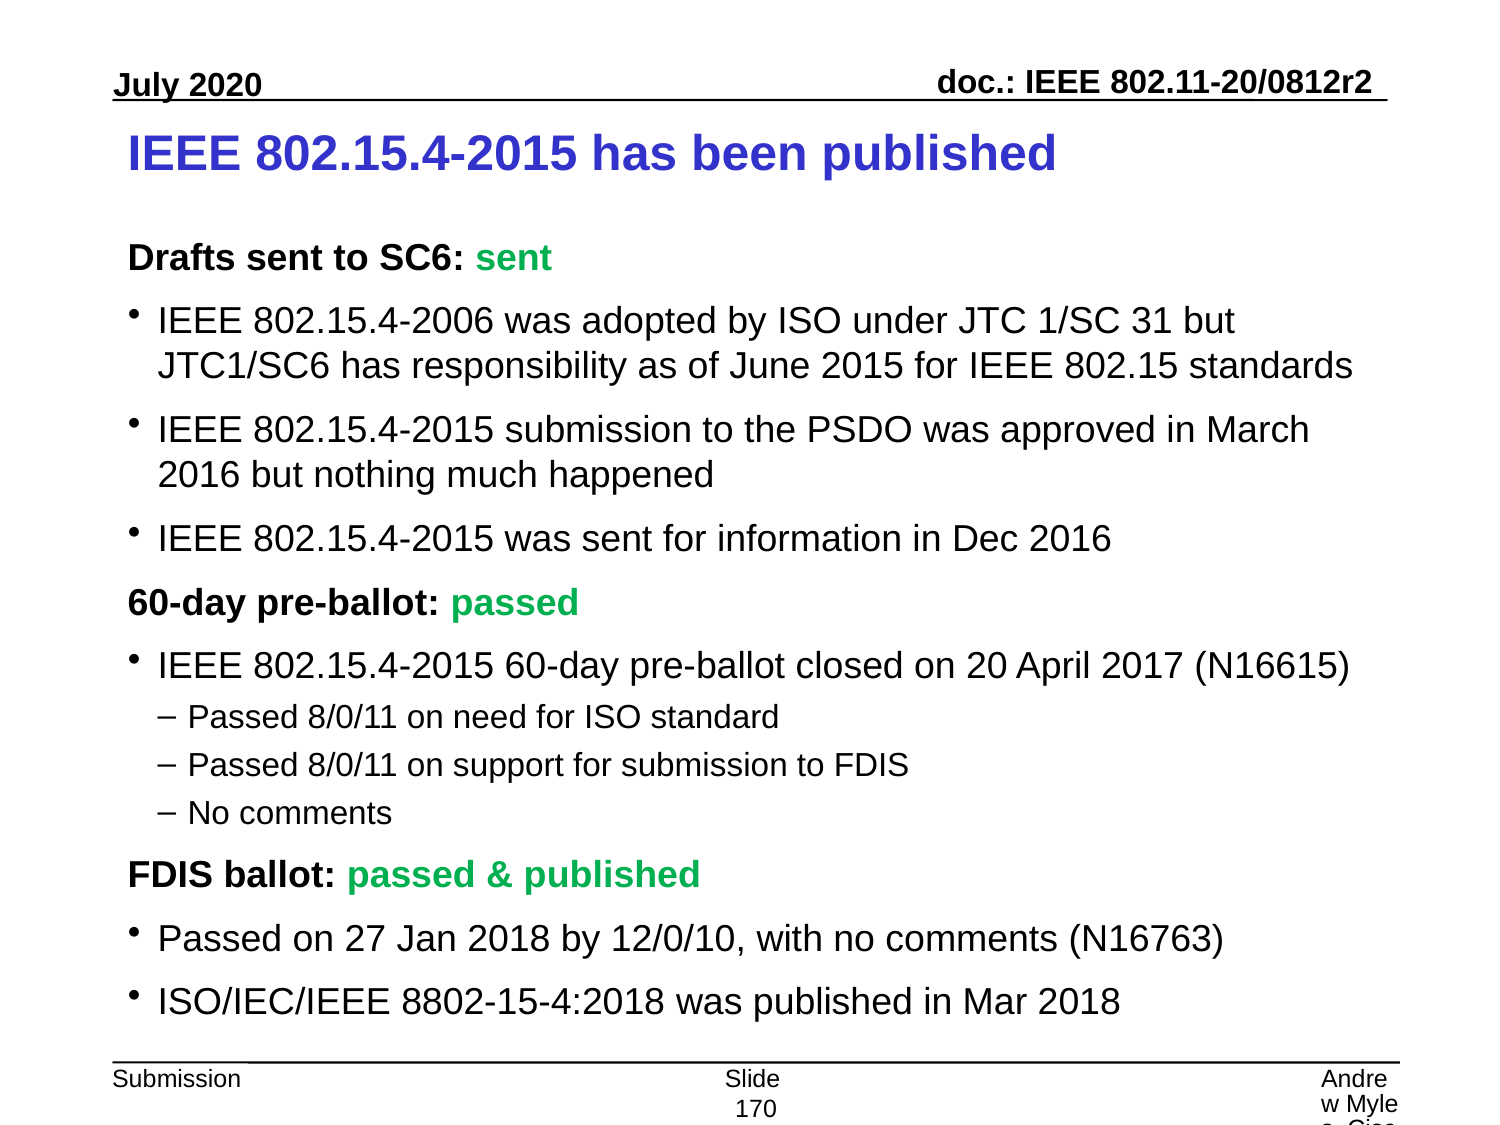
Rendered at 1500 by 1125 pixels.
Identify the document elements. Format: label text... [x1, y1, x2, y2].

title IEEE 802.15.4-2015 has been published [112, 112, 1388, 224]
footer Andrew Myles, Cisco [1320, 1061, 1402, 1093]
list Drafts sent to SC6: sent IEEE 802.15.4-2006 was adopted by ISO under JTC 1/SC 31 but JTC1/SC6 has responsibility as of June 2015 for IEEE 802.15 standards IEEE 802.15.4-2015 submission to the PSDO was approved in March 2016 but nothing much happened IEEE 802.15.4-2015 was sent for information in Dec 2016 60-day pre-ballot: passed IEEE 802.15.4-2015 60-day pre-ballot closed on 20 April 2017 (N16615) Passed 8/0/11 on need for ISO standard Passed 8/0/11 on support for submission to FDIS No comments FDIS ballot: passed & published Passed on 27 Jan 2018 by 12/0/10, with no comments (N16763) ISO/IEC/IEEE 8802-15-4:2018 was published in Mar 2018 [112, 224, 1388, 900]
slide_number Slide 170 [709, 1061, 803, 1093]
